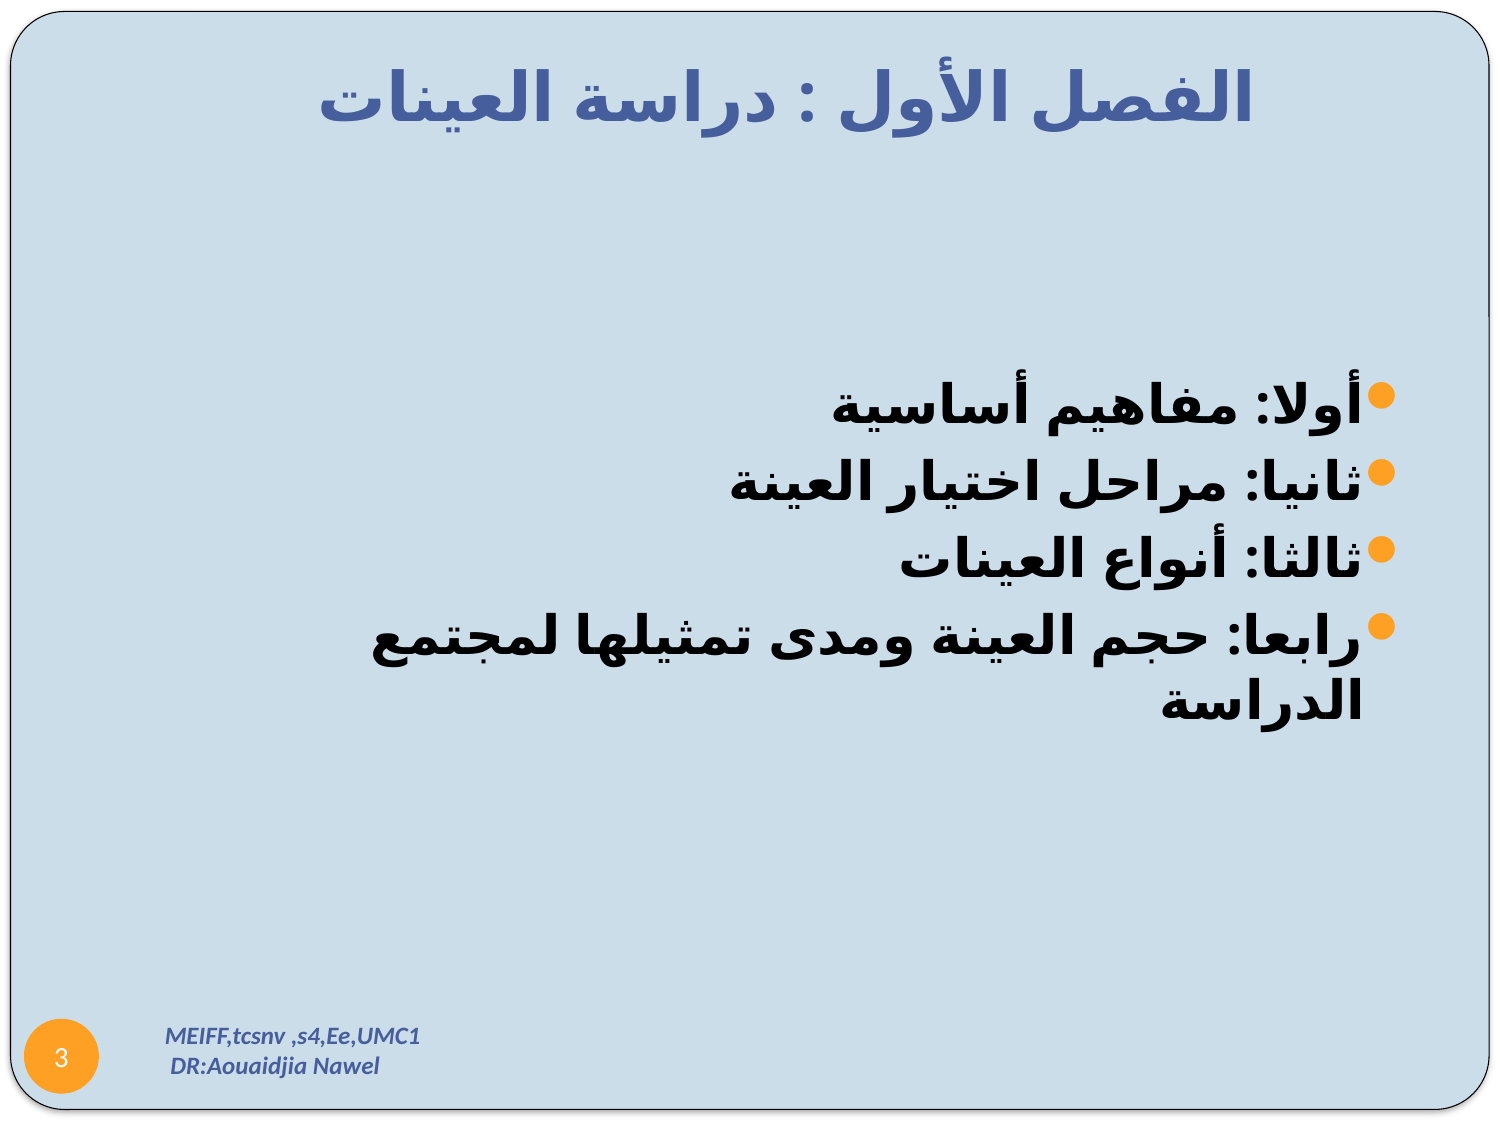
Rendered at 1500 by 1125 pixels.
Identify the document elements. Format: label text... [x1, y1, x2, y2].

slide_number 3 [23, 1018, 99, 1094]
list أولا: مفاهيم أساسية ثانيا: مراحل اختيار العينة ثالثا: أنواع العينات رابعا: حجم العينة ومدى تمثيلها لمجتمع الدراسة [324, 361, 1425, 906]
footer MEIFF,tcsnv ,s4,Ee,UMC1 DR:Aouaidjia Nawel [150, 1012, 800, 1088]
title الفصل الأول : دراسة العينات [150, 45, 1425, 233]
